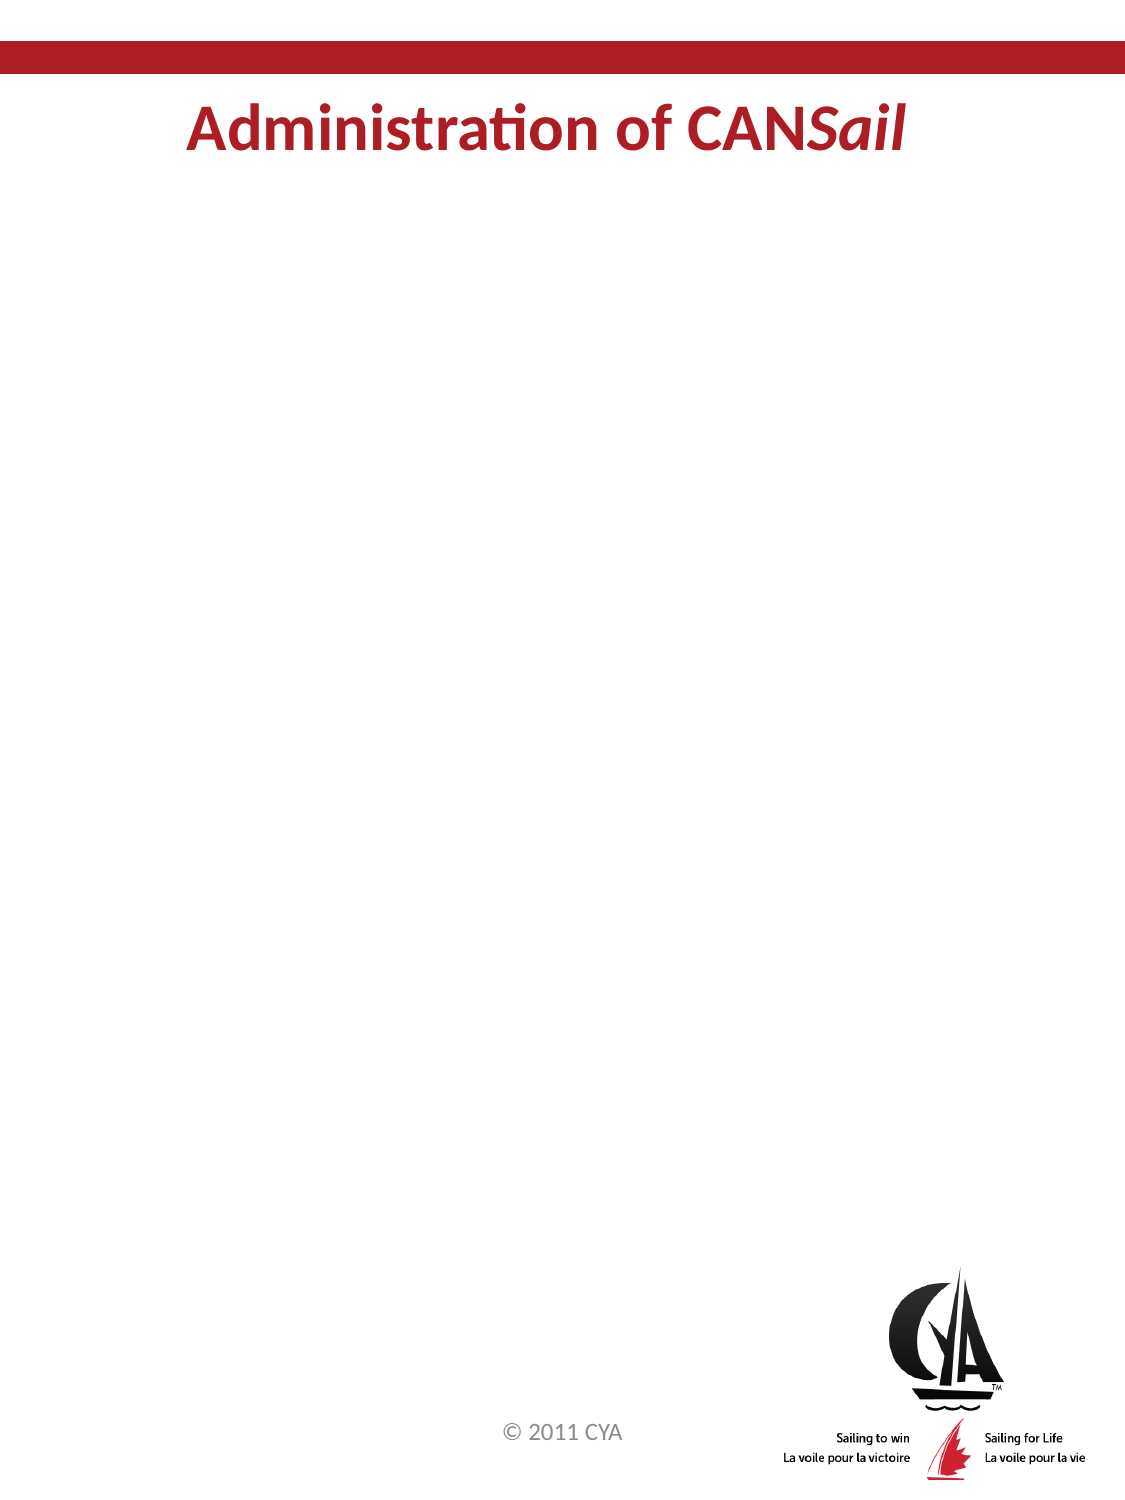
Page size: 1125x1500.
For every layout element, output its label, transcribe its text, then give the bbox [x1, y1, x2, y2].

text_box [0, 41, 1125, 74]
picture [773, 1241, 1125, 1500]
footer © 2011 CYA [384, 1390, 741, 1471]
text_box Administration of CANSail [66, 76, 1028, 172]
